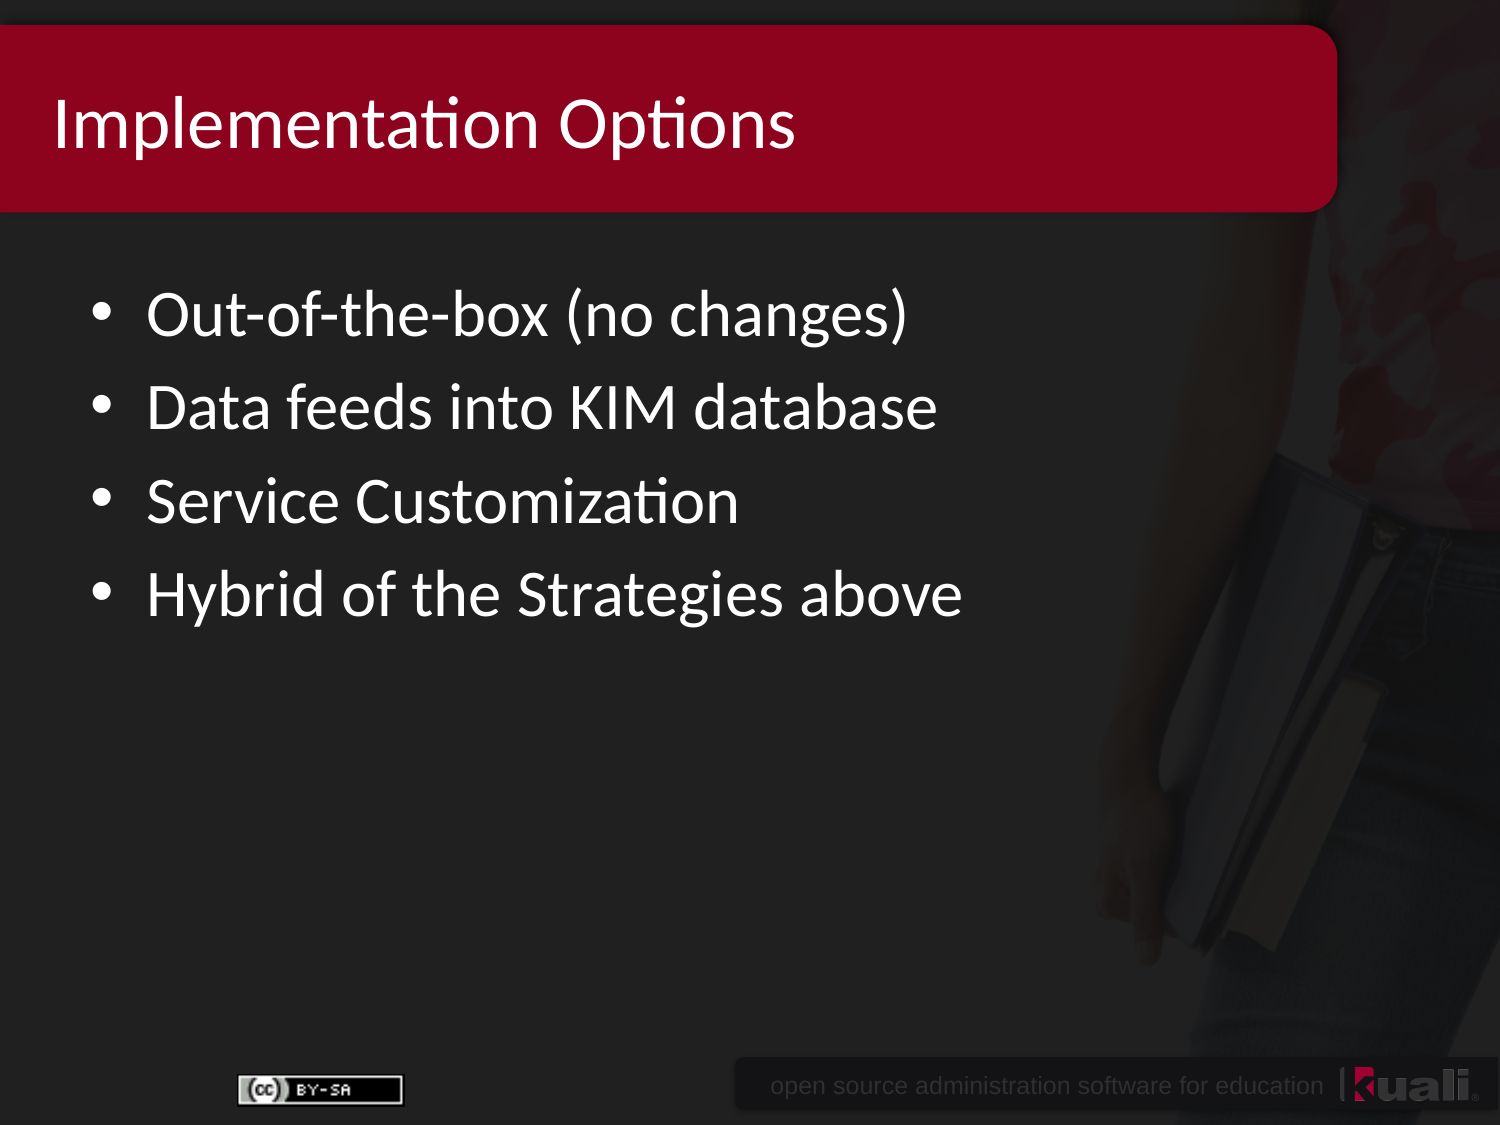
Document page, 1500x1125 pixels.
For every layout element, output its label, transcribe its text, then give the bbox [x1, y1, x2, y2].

picture [1340, 1067, 1479, 1101]
title Implementation Options [37, 50, 1288, 188]
list Out-of-the-box (no changes) Data feeds into KIM database Service Customization Hybrid of the Strategies above [75, 262, 1425, 1005]
picture [237, 1074, 405, 1107]
